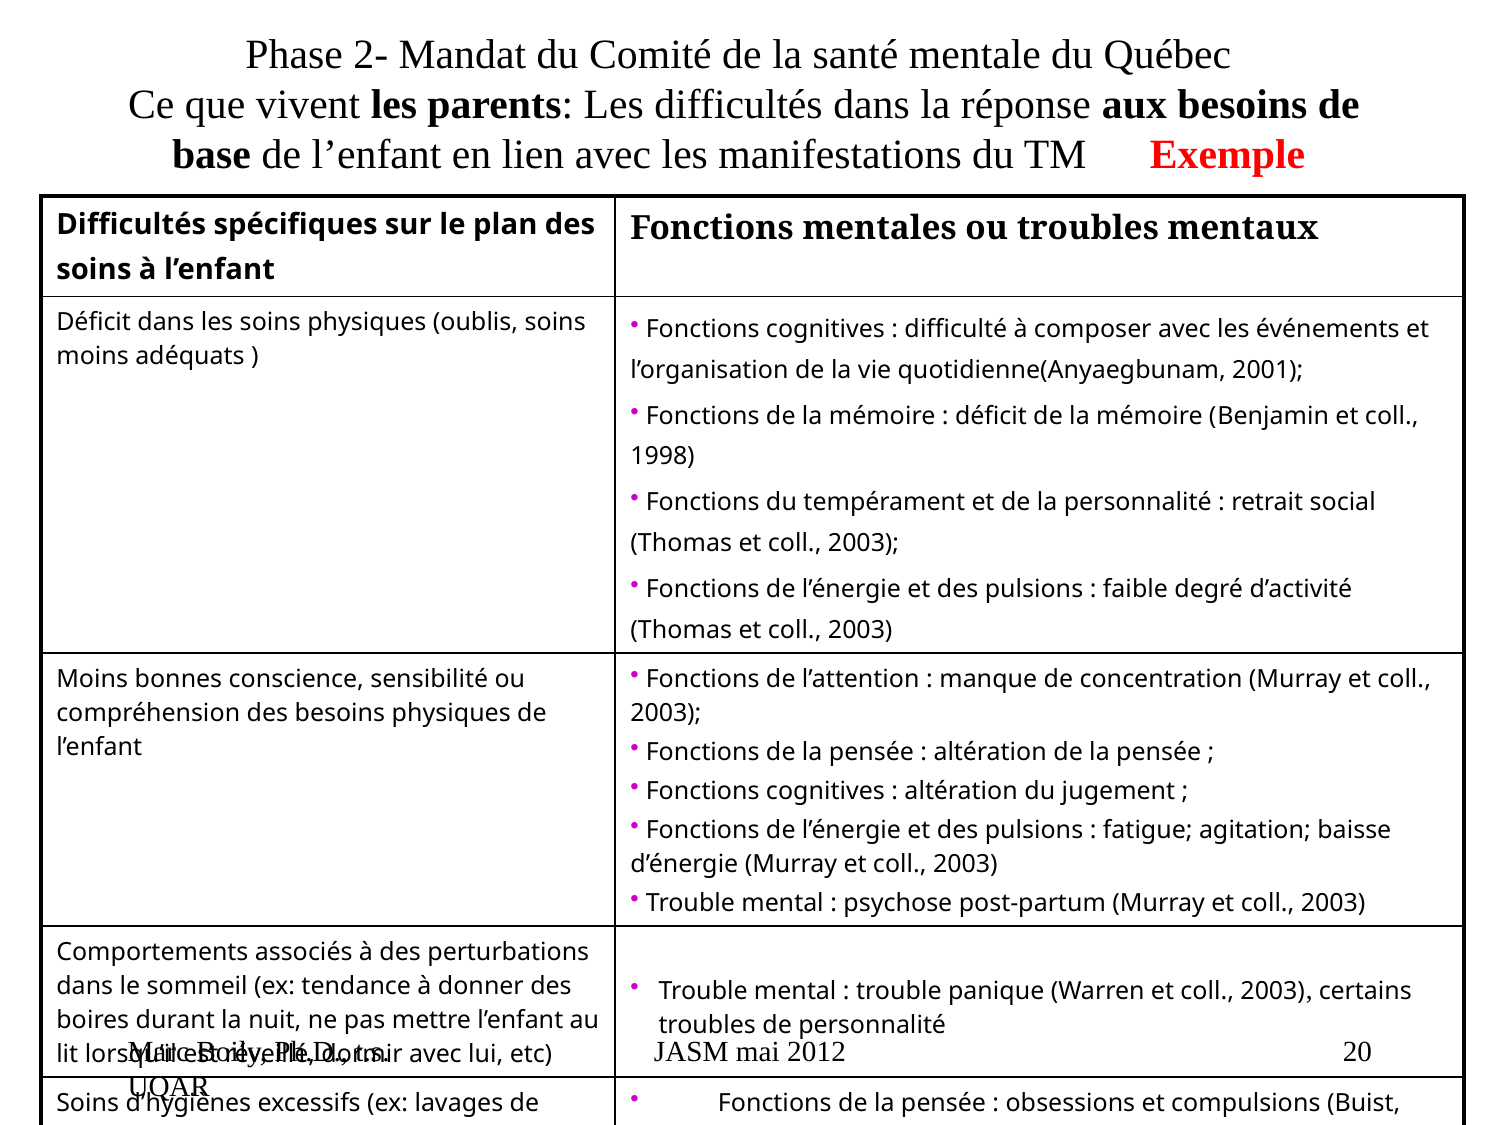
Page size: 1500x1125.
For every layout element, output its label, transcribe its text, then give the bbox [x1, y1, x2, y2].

table_cell Trouble mental : trouble panique (Warren et coll., 2003), certains troubles de personnalité [616, 927, 1462, 1076]
table_header Difficultés spécifiques sur le plan des soins à l’enfant [43, 198, 614, 296]
table_cell Soins d’hygiènes excessifs (ex: lavages de mains trop fréquents) [43, 1078, 614, 1125]
title Phase 2- Mandat du Comité de la santé mentale du Québec Ce que vivent les parents: Les difficultés dans la réponse aux besoins de base de l’enfant en lien avec les manifestations du TM Exemple [76, 31, 1412, 173]
table_cell Moins bonnes conscience, sensibilité ou compréhension des besoins physiques de l’enfant [43, 654, 614, 925]
table_cell Comportements associés à des perturbations dans le sommeil (ex: tendance à donner des boires durant la nuit, ne pas mettre l’enfant au lit lorsqu’il est réveillé, dormir avec lui, etc) [43, 927, 614, 1076]
slide_number Marc Boily, Ph.D., t.s. UQAR [112, 1025, 425, 1100]
footer JASM mai 2012 [512, 1025, 988, 1100]
table_header Fonctions mentales ou troubles mentaux [616, 198, 1462, 296]
table_cell Fonctions de l’attention : manque de concentration (Murray et coll., 2003); Fonctions de la pensée : altération de la pensée ; Fonctions cognitives : altération du jugement ; Fonctions de l’énergie et des pulsions : fatigue; agitation; baisse d’énergie (Murray et coll., 2003) Trouble mental : psychose post-partum (Murray et coll., 2003) [616, 654, 1462, 925]
slide_number 20 [1074, 1025, 1388, 1100]
table_cell Fonctions cognitives : difficulté à composer avec les événements et l’organisation de la vie quotidienne(Anyaegbunam, 2001); Fonctions de la mémoire : déficit de la mémoire (Benjamin et coll., 1998) Fonctions du tempérament et de la personnalité : retrait social (Thomas et coll., 2003); Fonctions de l’énergie et des pulsions : faible degré d’activité (Thomas et coll., 2003) [616, 297, 1462, 652]
table_cell Fonctions de la pensée : obsessions et compulsions (Buist, 1998) Trouble mental : trouble obsessionnel-compulsif [616, 1078, 1462, 1125]
table_cell Déficit dans les soins physiques (oublis, soins moins adéquats ) [43, 297, 614, 652]
